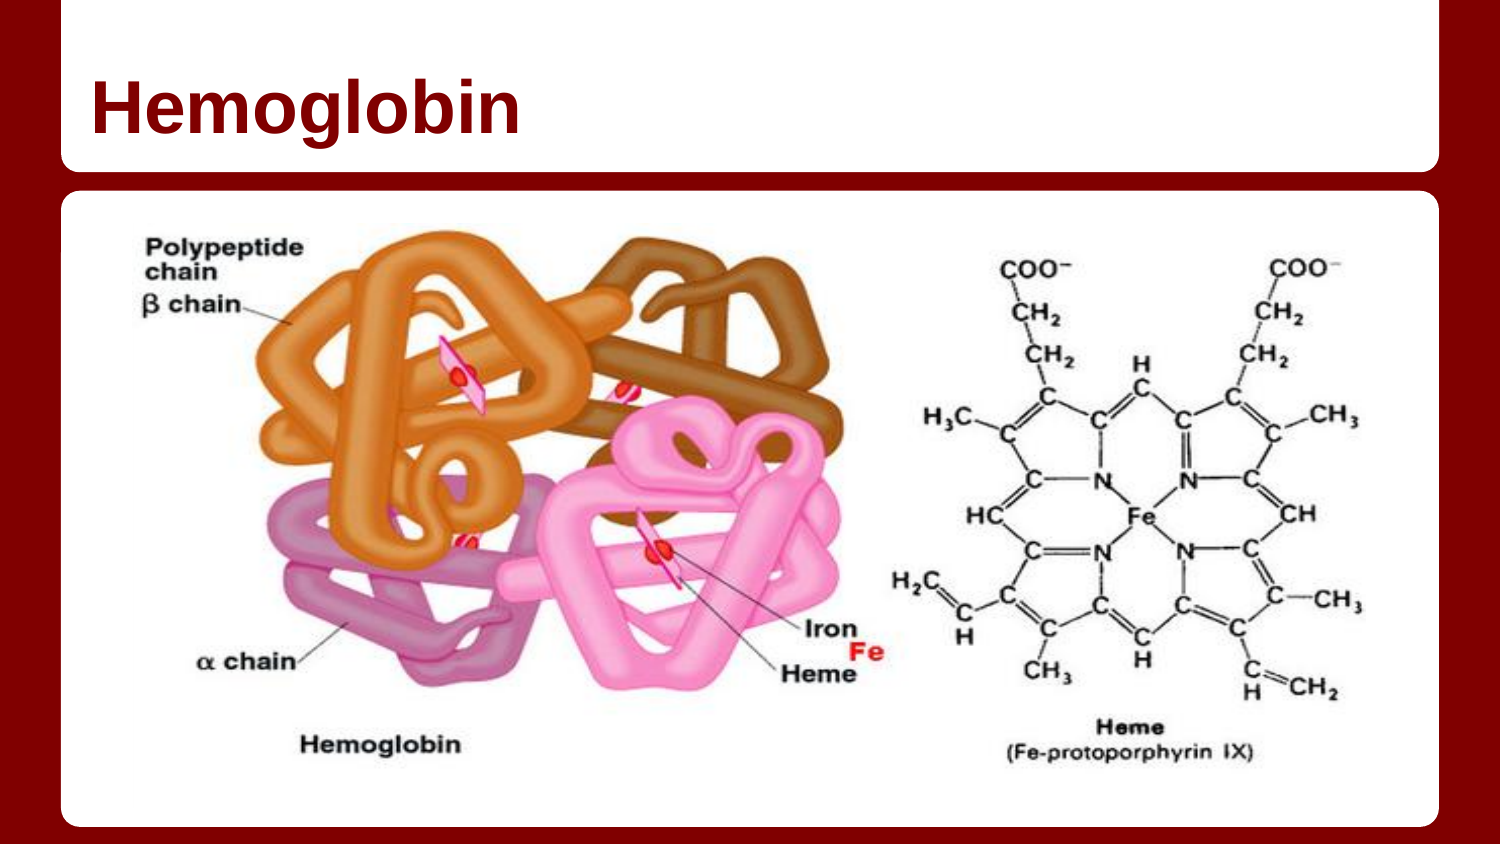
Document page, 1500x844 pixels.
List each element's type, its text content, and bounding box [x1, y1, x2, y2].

title Hemoglobin [75, 22, 1425, 164]
picture [132, 223, 1366, 809]
